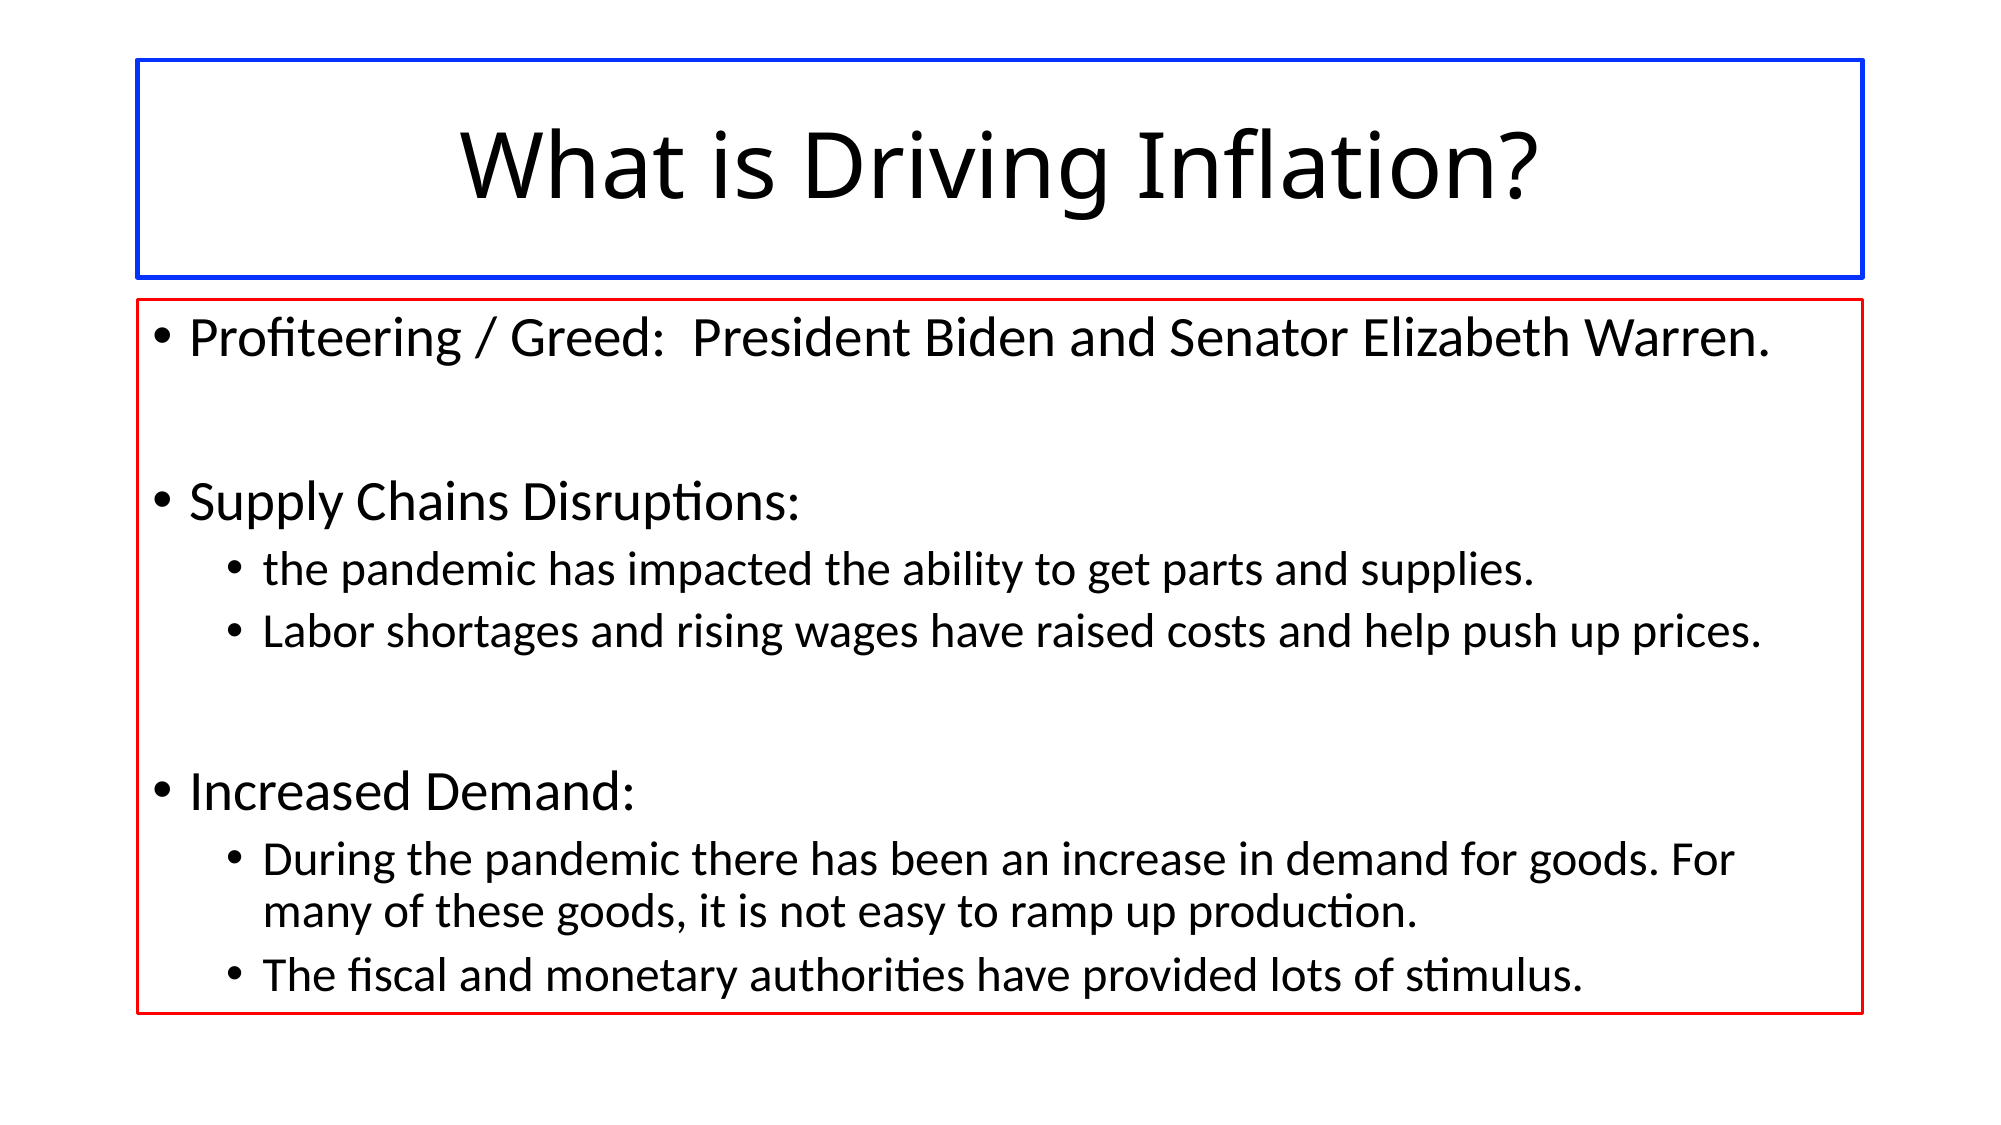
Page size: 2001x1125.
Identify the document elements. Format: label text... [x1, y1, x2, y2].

list Profiteering / Greed: President Biden and Senator Elizabeth Warren. Supply Chains Disruptions: the pandemic has impacted the ability to get parts and supplies. Labor shortages and rising wages have raised costs and help push up prices. Increased Demand: During the pandemic there has been an increase in demand for goods. For many of these goods, it is not easy to ramp up production. The fiscal and monetary authorities have provided lots of stimulus. [137, 299, 1863, 1014]
title What is Driving Inflation? [137, 59, 1863, 278]
